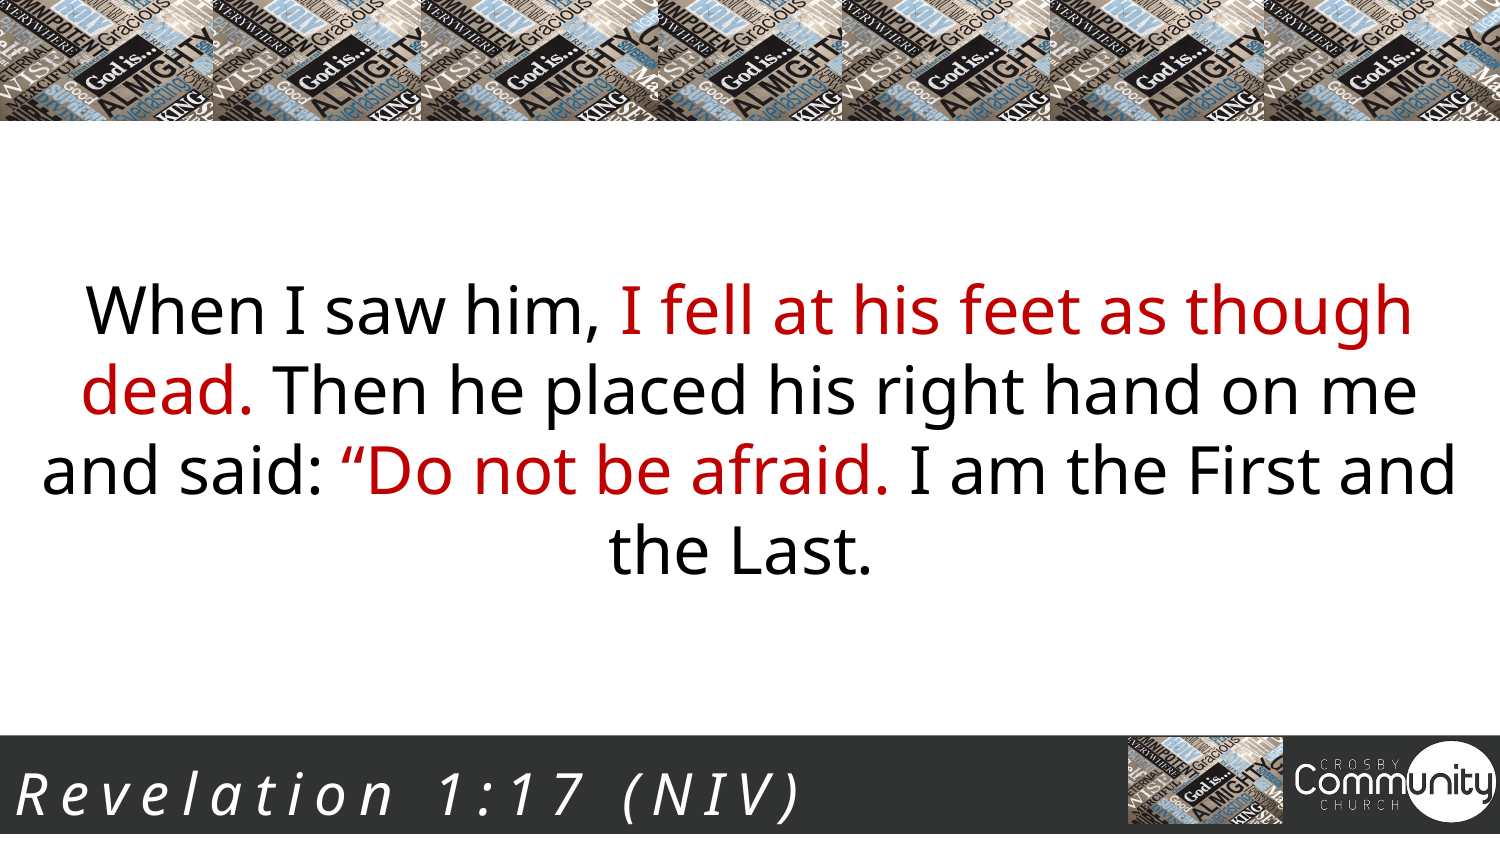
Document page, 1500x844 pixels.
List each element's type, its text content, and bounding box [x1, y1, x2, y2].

text_box When I saw him, I fell at his feet as though dead. Then he placed his right hand on me and said: “Do not be afraid. I am the First and the Last. [15, 136, 1486, 720]
picture [0, 0, 1500, 121]
picture [1127, 736, 1283, 825]
text_box Revelation 1:17 (NIV) [0, 735, 1500, 834]
picture [1292, 734, 1500, 827]
